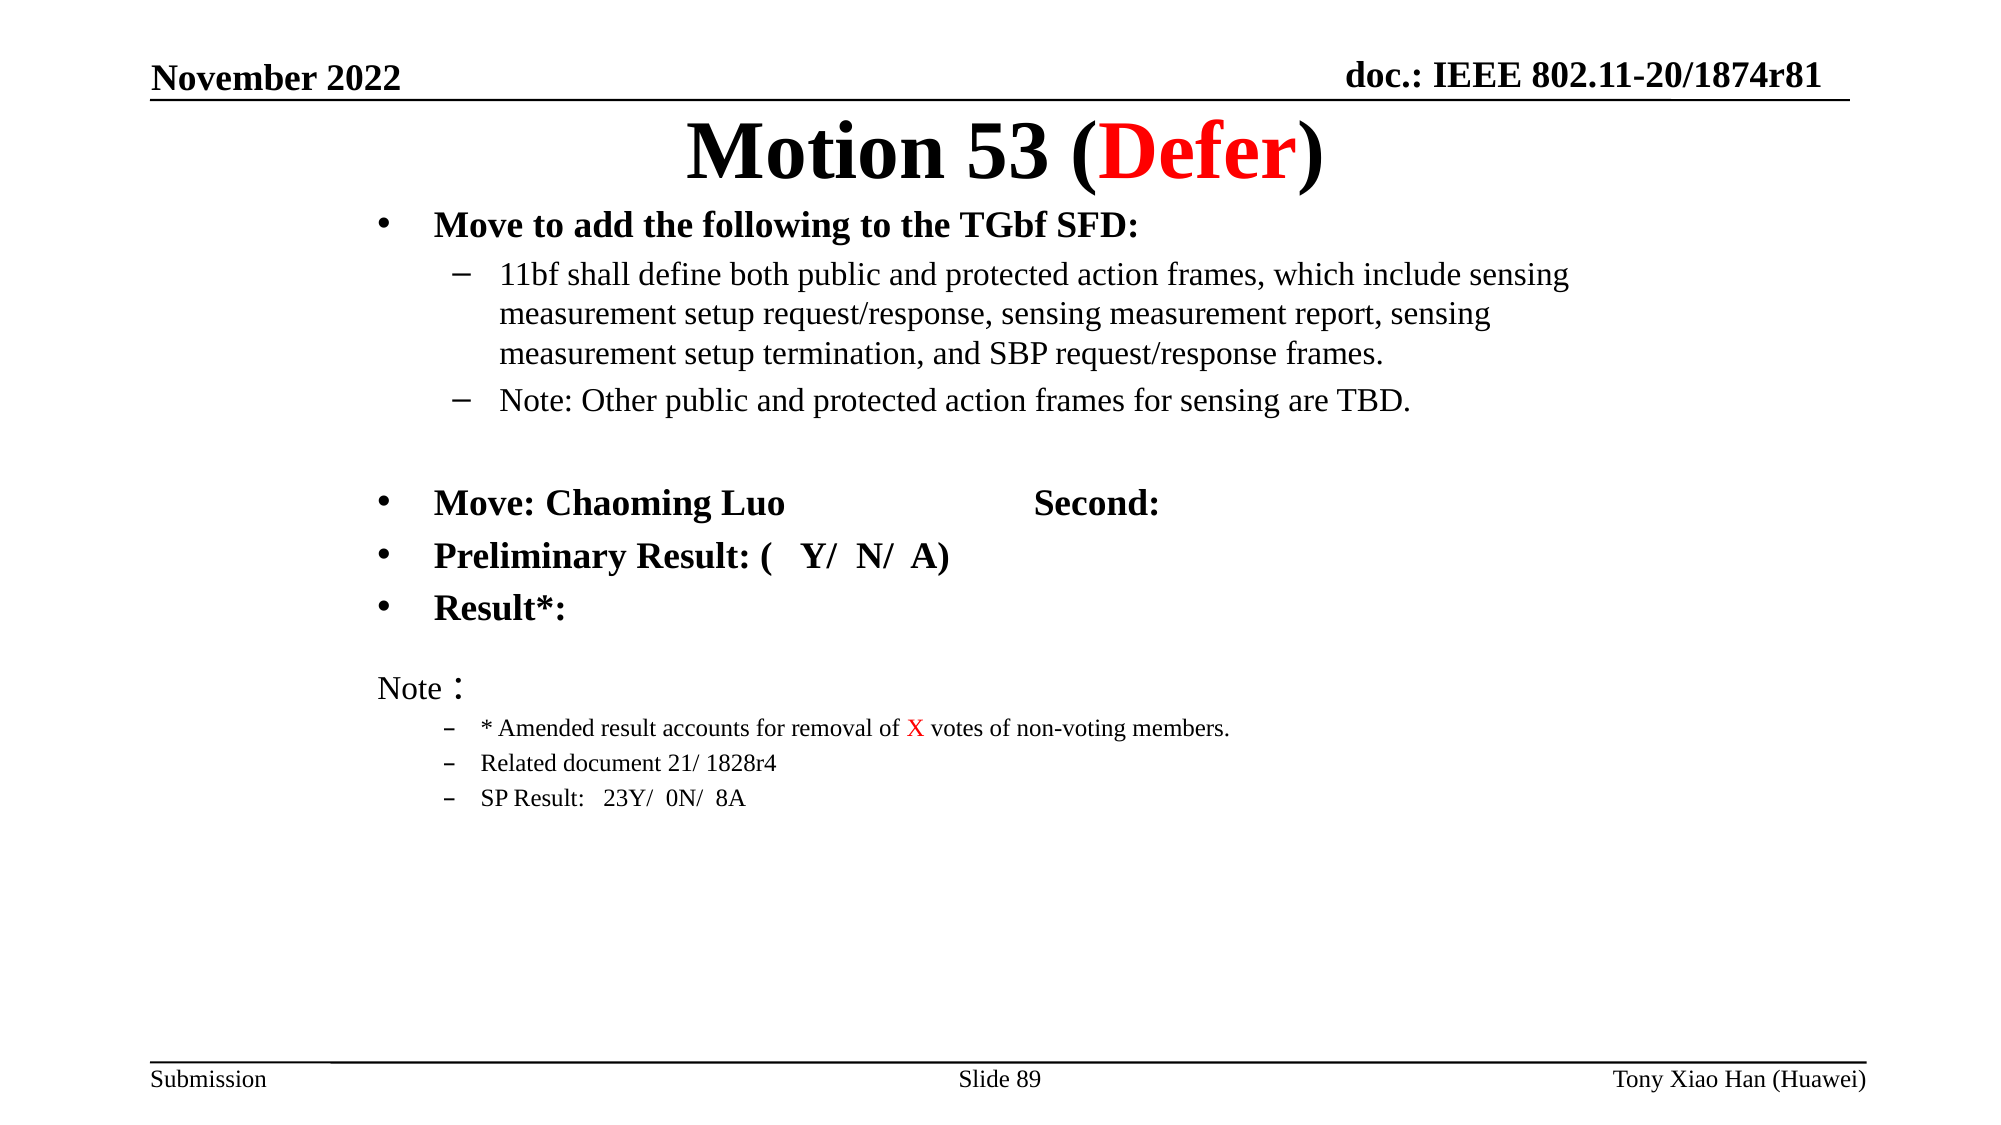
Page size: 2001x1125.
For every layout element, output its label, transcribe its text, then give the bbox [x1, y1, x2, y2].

text_box Motion 53 (Defer) [368, 87, 1644, 225]
text_box Move to add the following to the TGbf SFD: 11bf shall define both public and protected action frames, which include sensing measurement setup request/response, sensing measurement report, sensing measurement setup termination, and SBP request/response frames. Note: Other public and protected action frames for sensing are TBD. Move: Chaoming Luo Second: Preliminary Result: ( Y/ N/ A) Result*: Note： * Amended result accounts for removal of X votes of non-voting members. Related document 21/ 1828r4 SP Result: 23Y/ 0N/ 8A [362, 162, 1638, 850]
